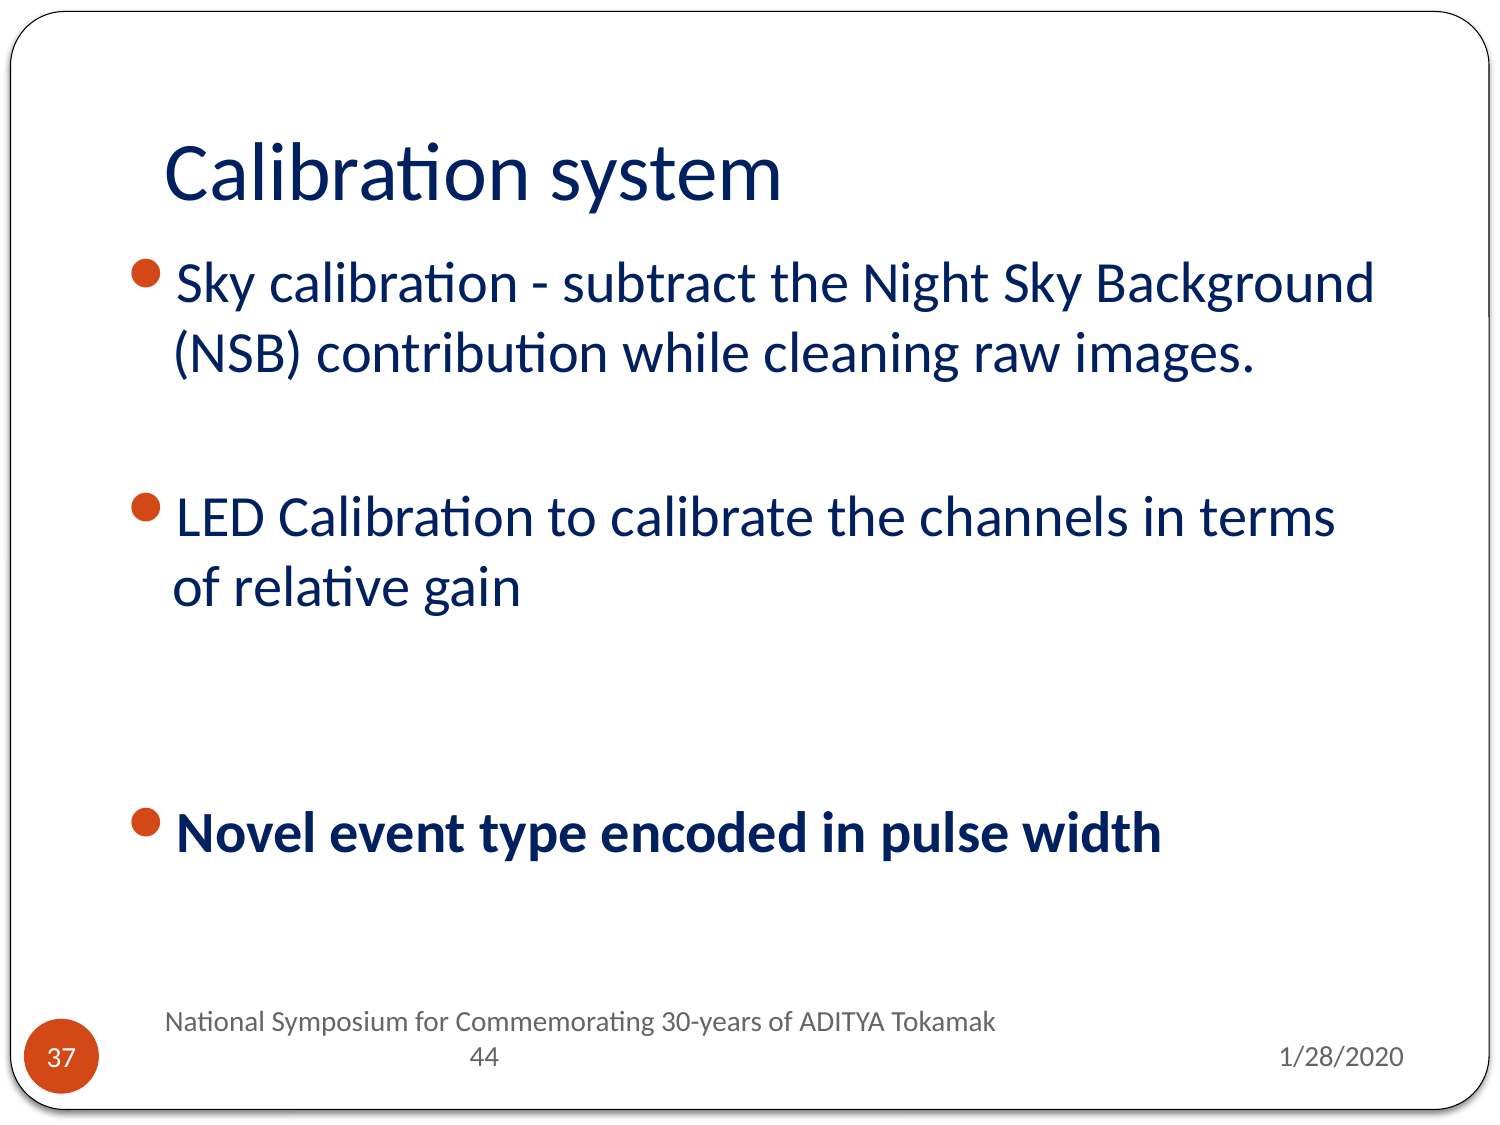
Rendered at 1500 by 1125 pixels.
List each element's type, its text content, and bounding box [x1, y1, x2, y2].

list Sky calibration - subtract the Night Sky Background (NSB) contribution while cleaning raw images. LED Calibration to calibrate the channels in terms of relative gain Novel event type encoded in pulse width [112, 237, 1413, 938]
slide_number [1012, 1015, 1419, 1094]
footer National Symposium for Commemorating 30-years of ADITYA Tokamak 44 [150, 999, 1100, 1075]
title Calibration system [150, 45, 1425, 233]
slide_number 37 [23, 1018, 99, 1094]
